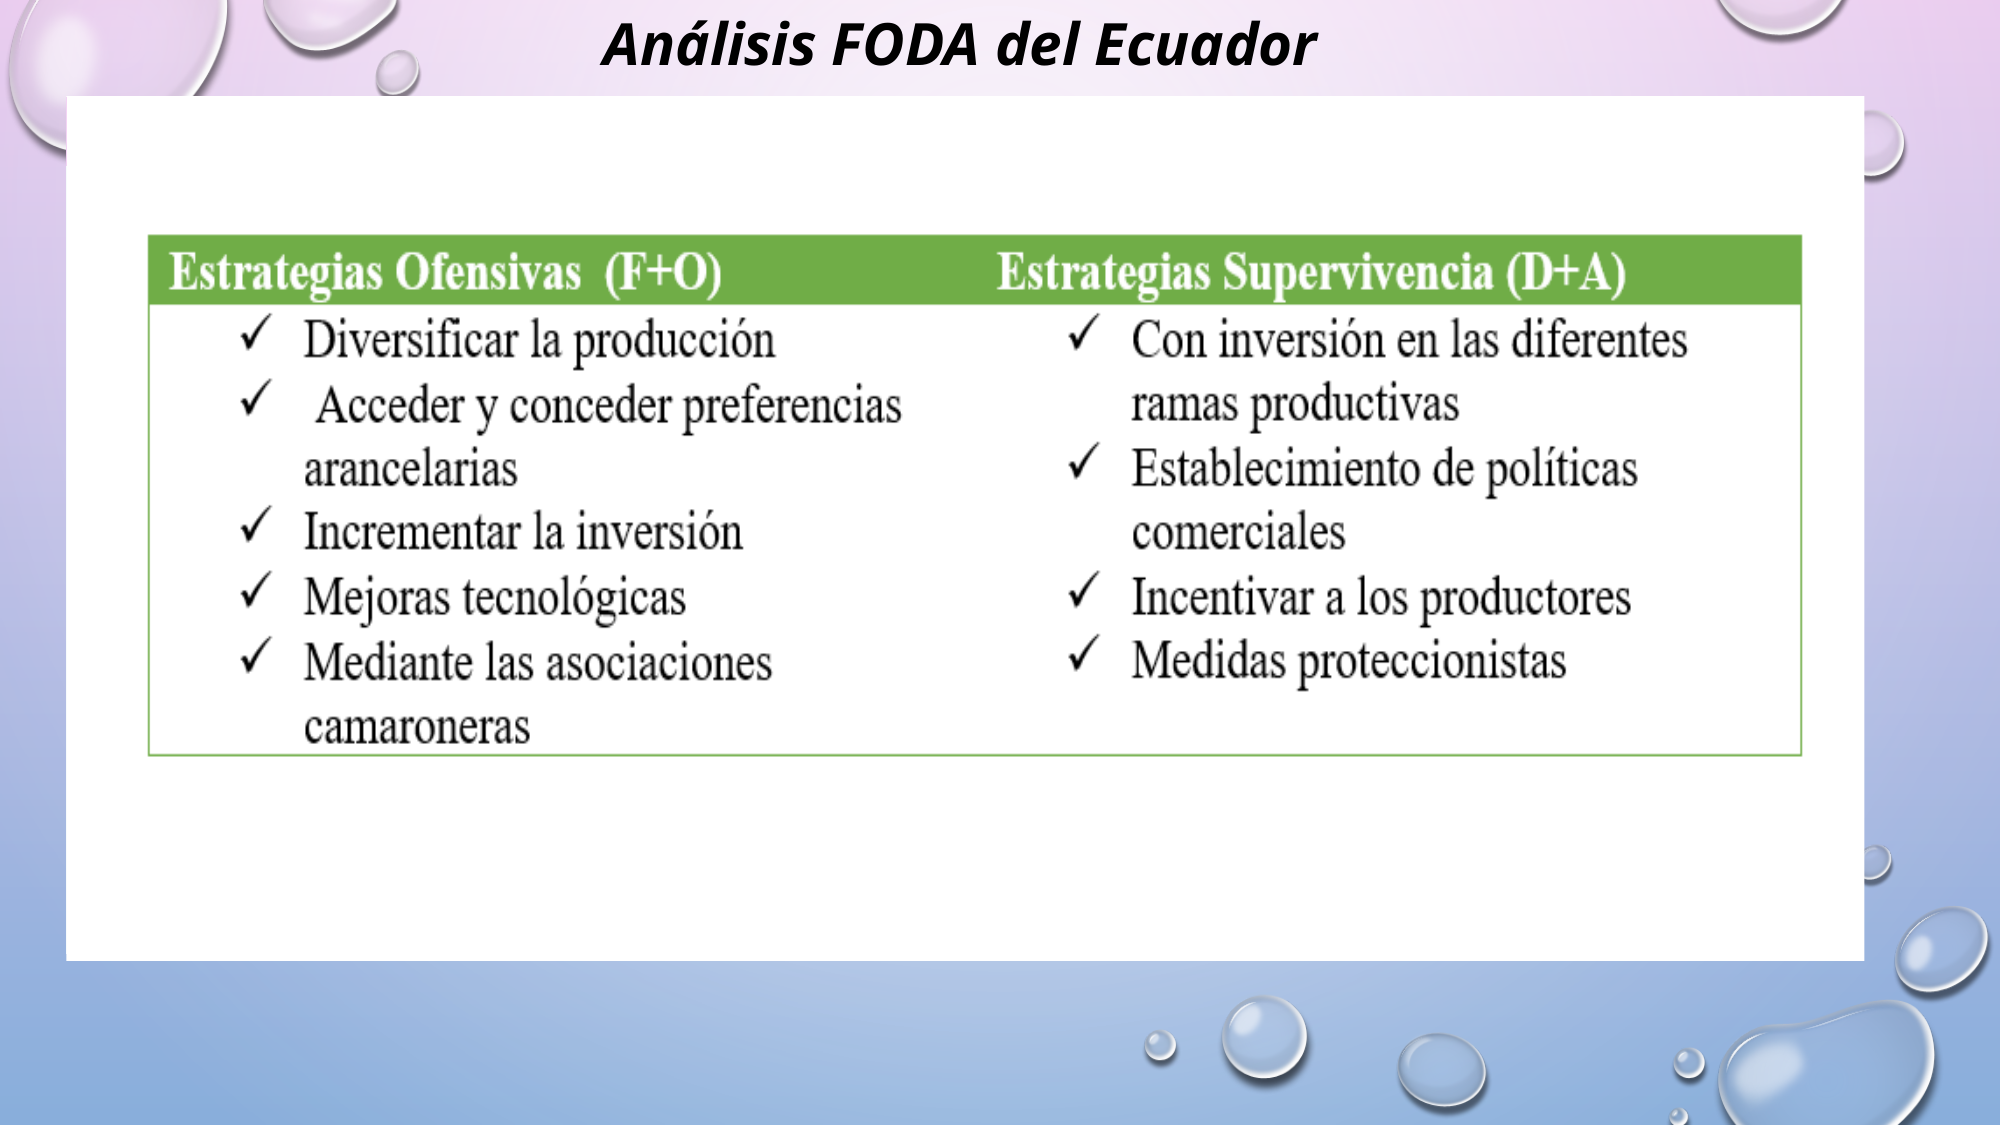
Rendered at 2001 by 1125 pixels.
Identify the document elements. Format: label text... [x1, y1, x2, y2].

picture [0, 0, 2000, 1125]
text_box Análisis FODA del Ecuador [589, 0, 1348, 85]
